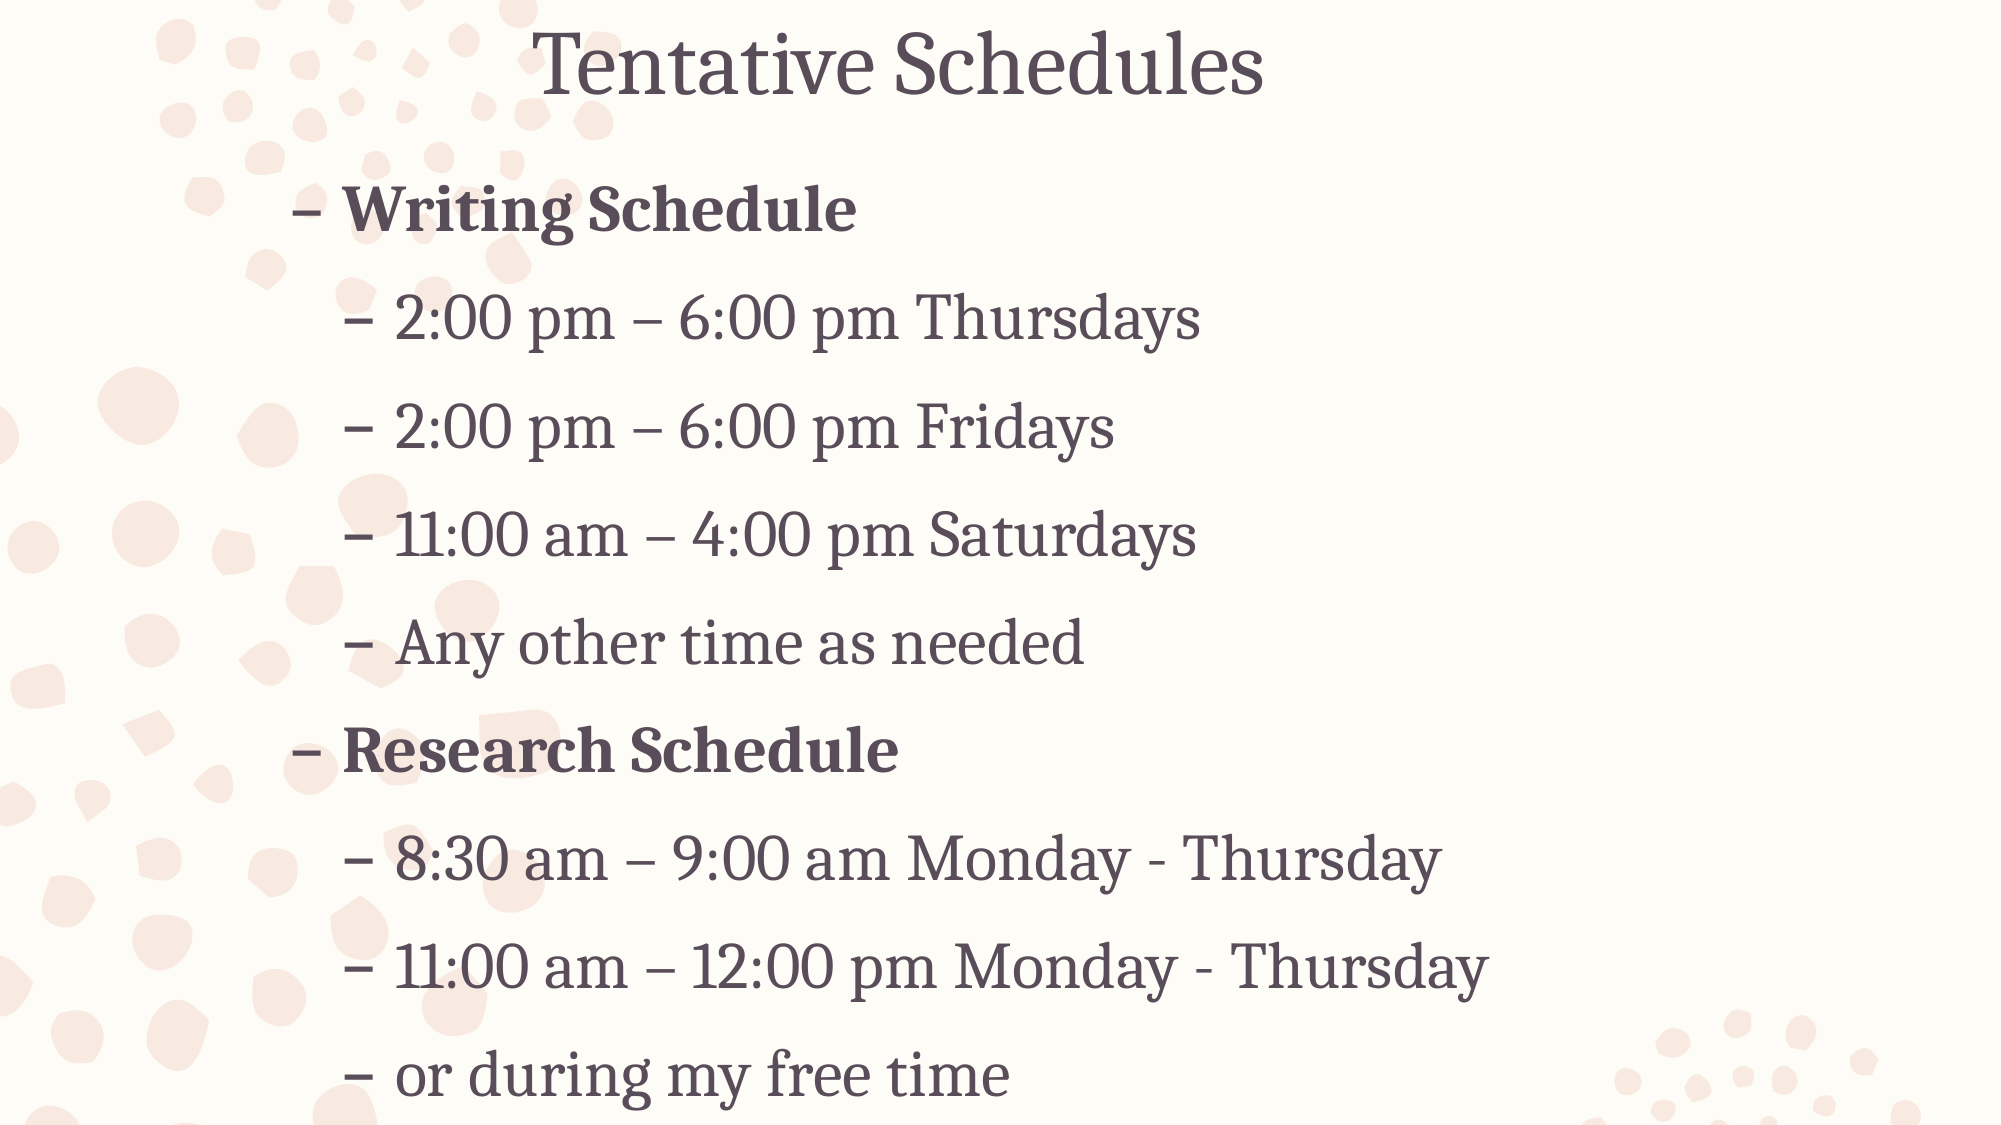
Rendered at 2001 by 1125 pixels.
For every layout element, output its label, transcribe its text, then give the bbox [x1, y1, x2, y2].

title Tentative Schedules [516, 0, 1927, 149]
list Writing Schedule 2:00 pm – 6:00 pm Thursdays 2:00 pm – 6:00 pm Fridays 11:00 am – 4:00 pm Saturdays Any other time as needed Research Schedule 8:30 am – 9:00 am Monday - Thursday 11:00 am – 12:00 pm Monday - Thursday or during my free time [275, 149, 2000, 970]
